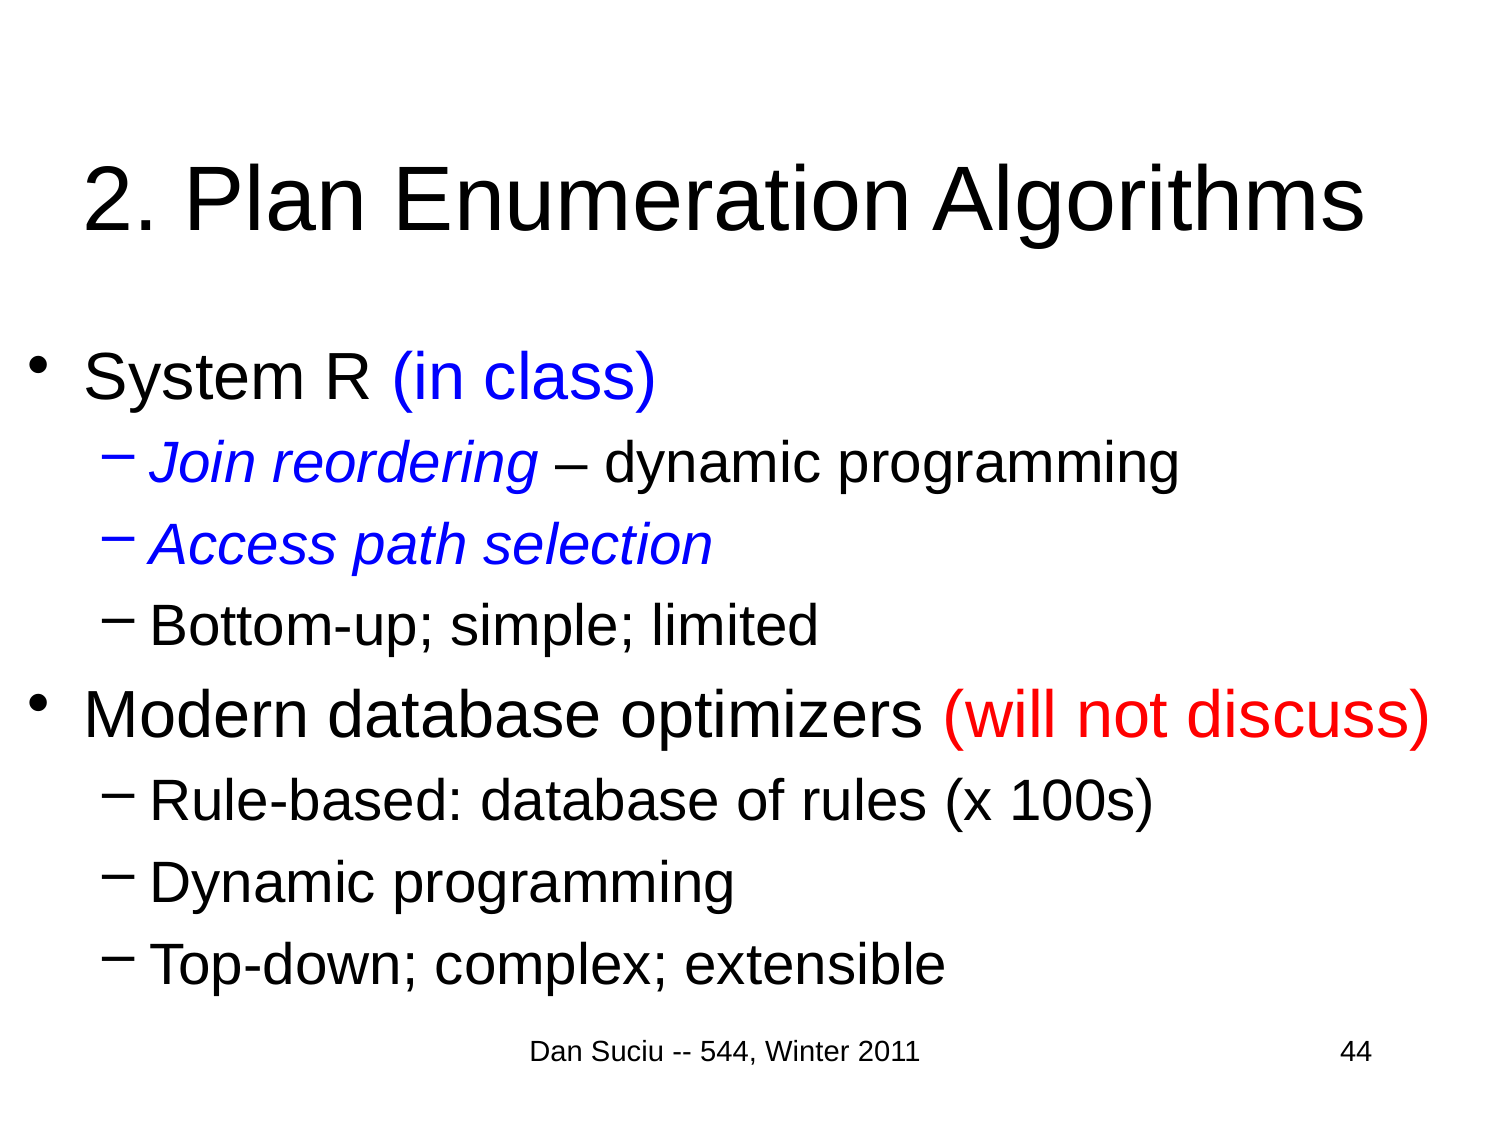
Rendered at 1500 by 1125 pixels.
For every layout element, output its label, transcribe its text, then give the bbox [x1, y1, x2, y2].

footer Dan Suciu -- 544, Winter 2011 [512, 1024, 988, 1101]
title 2. Plan Enumeration Algorithms [62, 99, 1388, 288]
slide_number 44 [1074, 1024, 1388, 1101]
list System R (in class) Join reordering – dynamic programming Access path selection Bottom-up; simple; limited Modern database optimizers (will not discuss) Rule-based: database of rules (x 100s) Dynamic programming Top-down; complex; extensible [12, 324, 1451, 1001]
